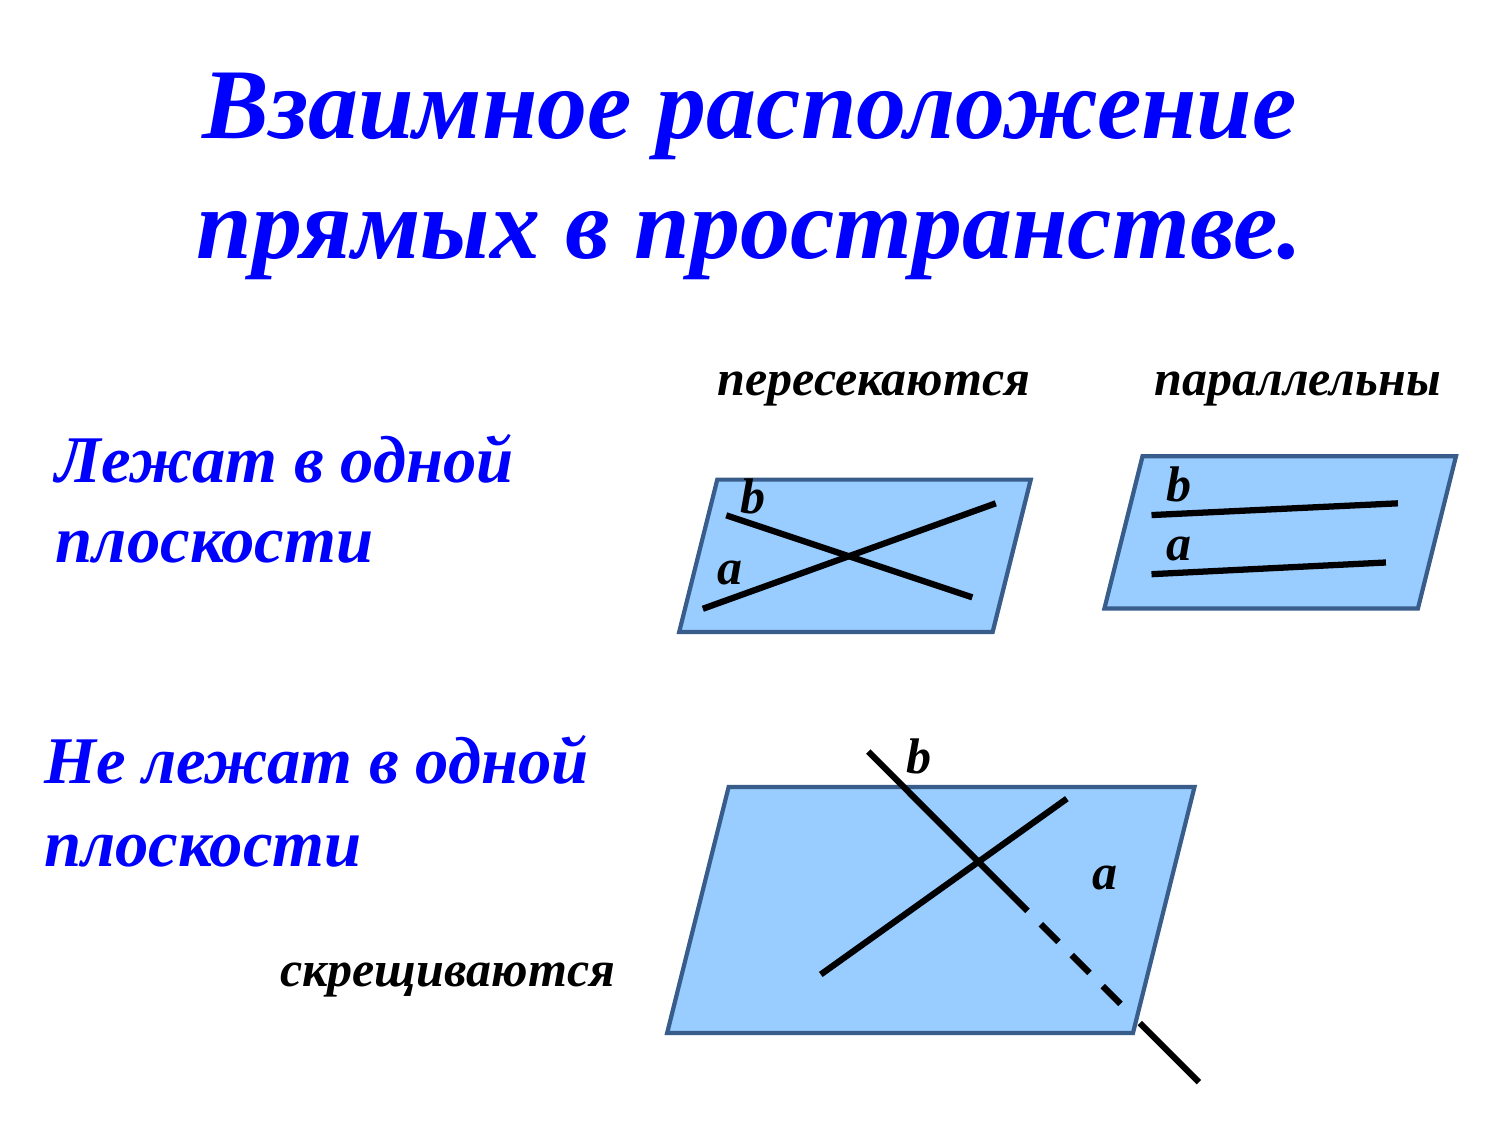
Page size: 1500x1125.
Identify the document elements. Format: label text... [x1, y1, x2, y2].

text_box [1104, 456, 1457, 609]
text_box b [891, 716, 947, 791]
text_box [667, 786, 1195, 1034]
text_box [1151, 503, 1399, 516]
text_box b [726, 456, 798, 501]
text_box а [1151, 523, 1223, 561]
text_box b [1151, 444, 1207, 502]
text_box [1151, 562, 1387, 575]
text_box параллельны [1139, 337, 1459, 413]
text_box [679, 584, 997, 633]
text_box Лежат в одной плоскости [41, 408, 726, 584]
text_box пересекаются [702, 337, 1081, 413]
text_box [702, 503, 997, 610]
text_box Взаимное расположение прямых в пространстве. [53, 30, 1448, 286]
text_box [798, 479, 1031, 599]
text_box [820, 798, 1068, 975]
text_box а [1078, 831, 1152, 907]
text_box Не лежат в одной плоскости [29, 692, 727, 888]
text_box скрещиваются [265, 928, 652, 1004]
